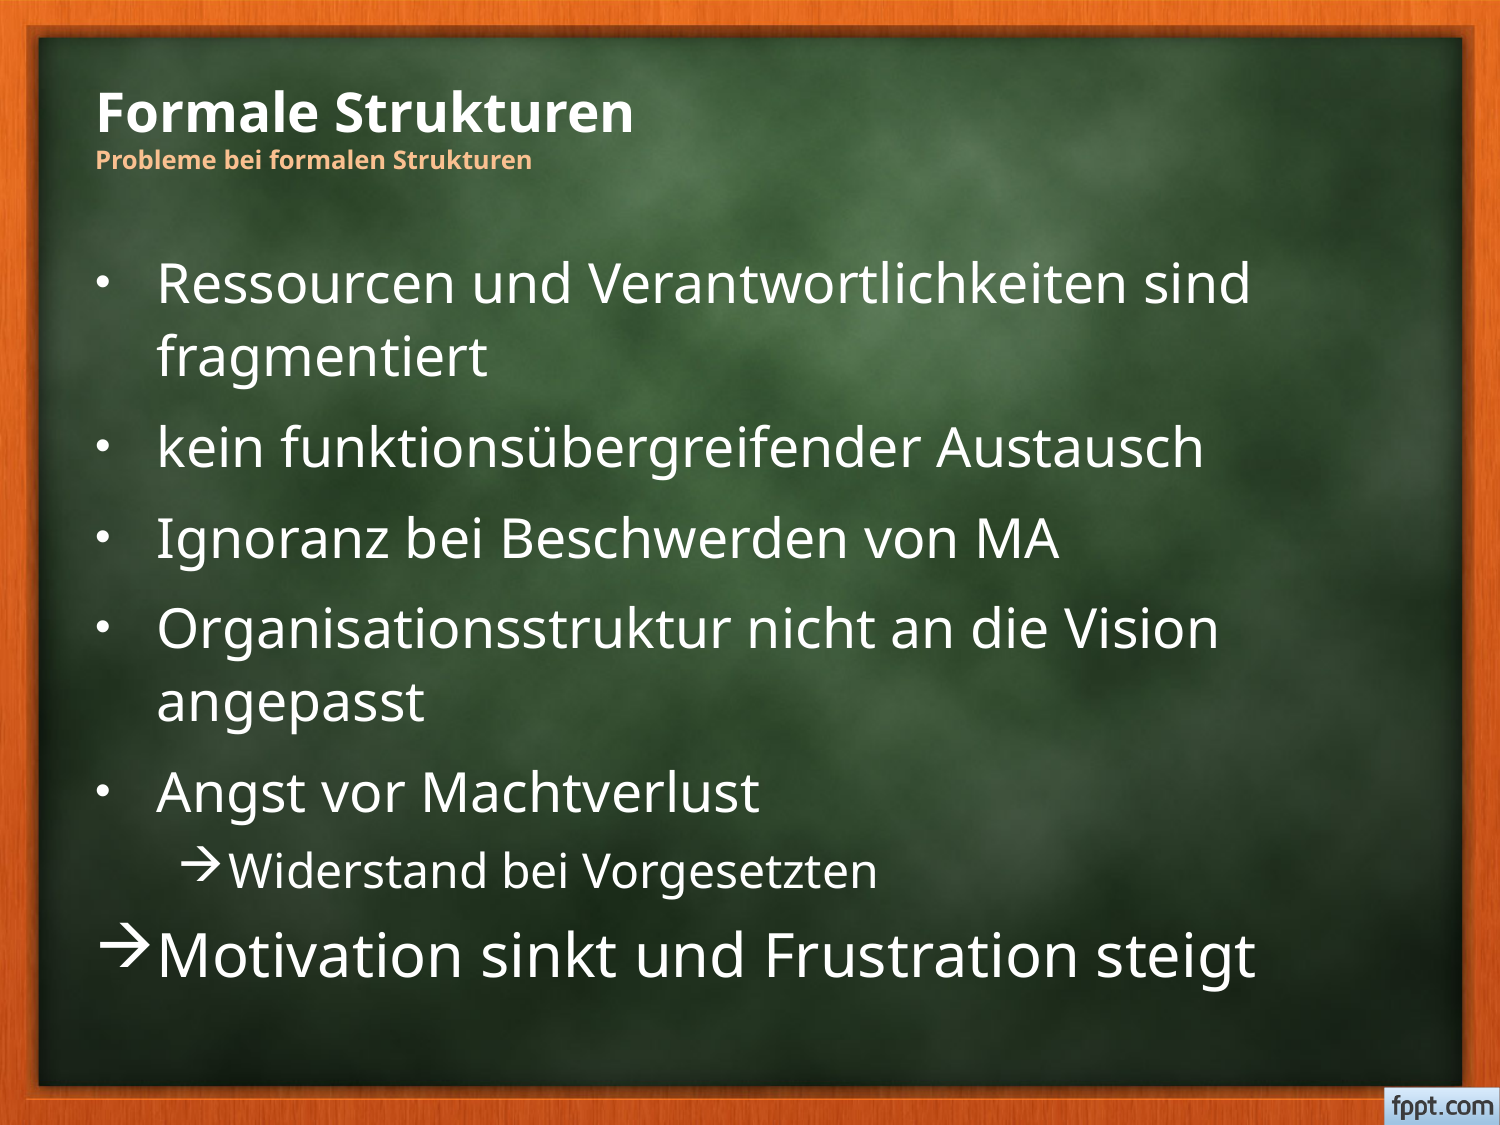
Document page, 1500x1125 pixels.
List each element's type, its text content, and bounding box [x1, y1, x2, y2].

list Ressourcen und Verantwortlichkeiten sind fragmentiert kein funktionsübergreifender Austausch Ignoranz bei Beschwerden von MA Organisationsstruktur nicht an die Vision angepasst Angst vor Machtverlust Widerstand bei Vorgesetzten Motivation sinkt und Frustration steigt [75, 231, 1425, 1005]
title Formale Strukturen Probleme bei formalen Strukturen [75, 67, 1425, 185]
picture [0, 0, 1500, 1125]
